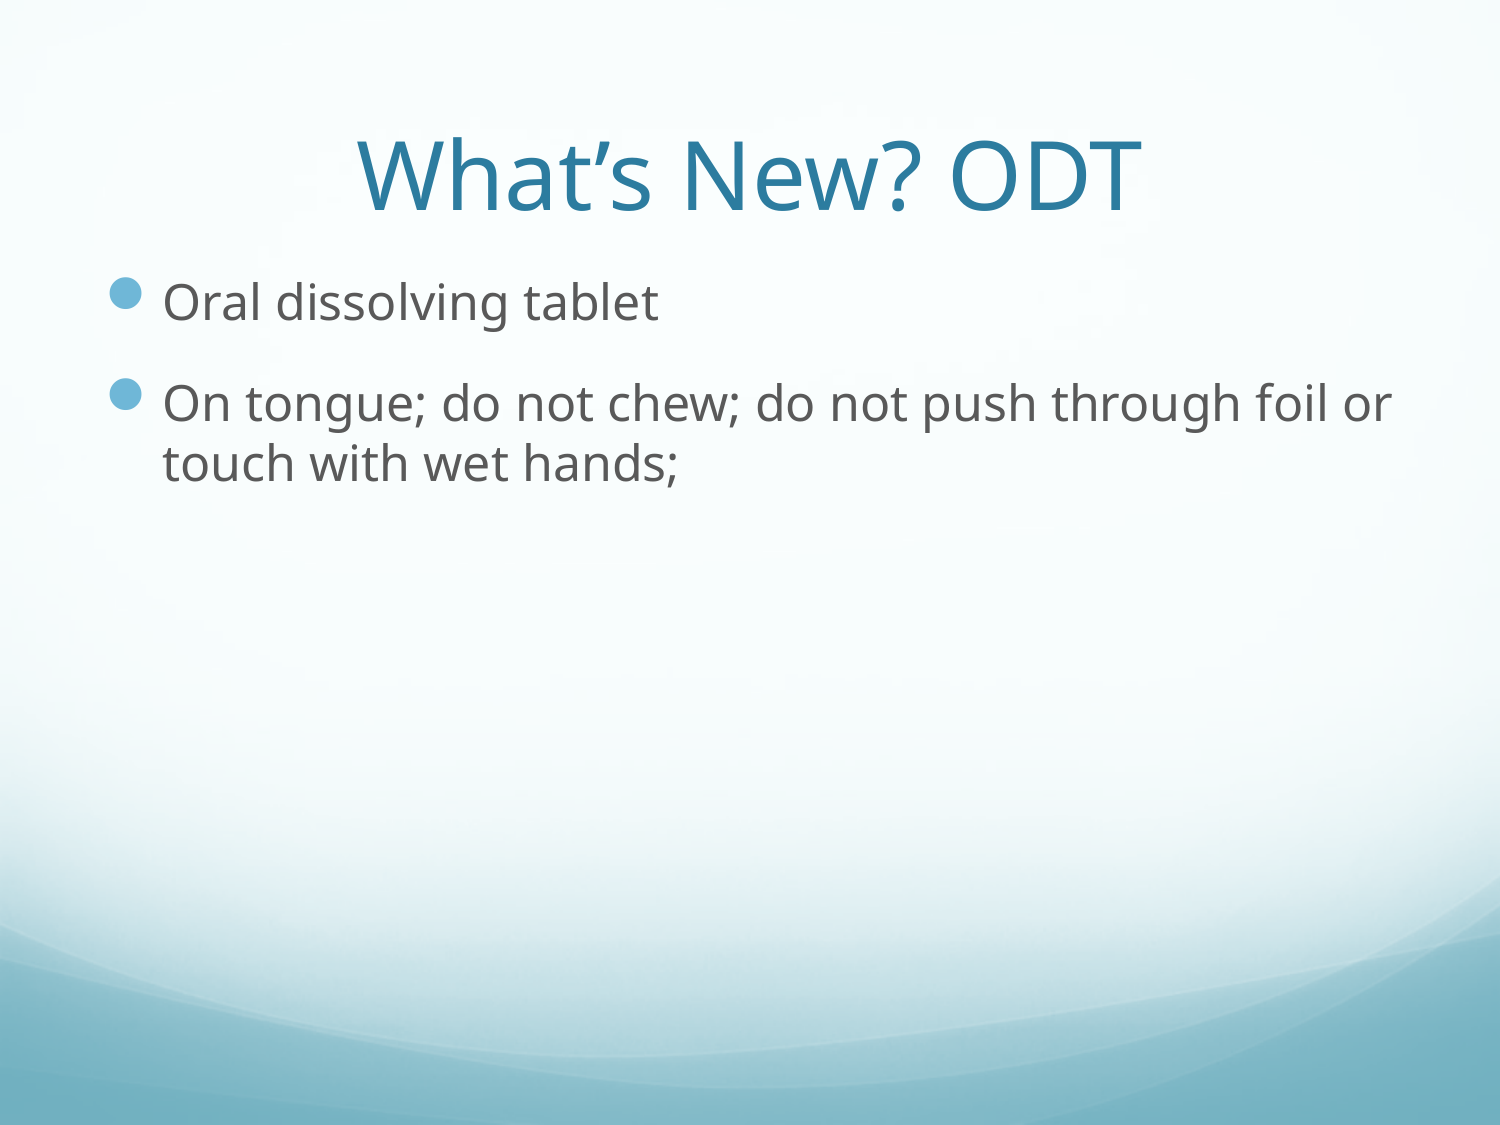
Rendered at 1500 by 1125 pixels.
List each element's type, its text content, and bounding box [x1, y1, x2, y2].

list Oral dissolving tablet On tongue; do not chew; do not push through foil or touch with wet hands; [90, 262, 1410, 975]
title What’s New? ODT [90, 17, 1410, 237]
